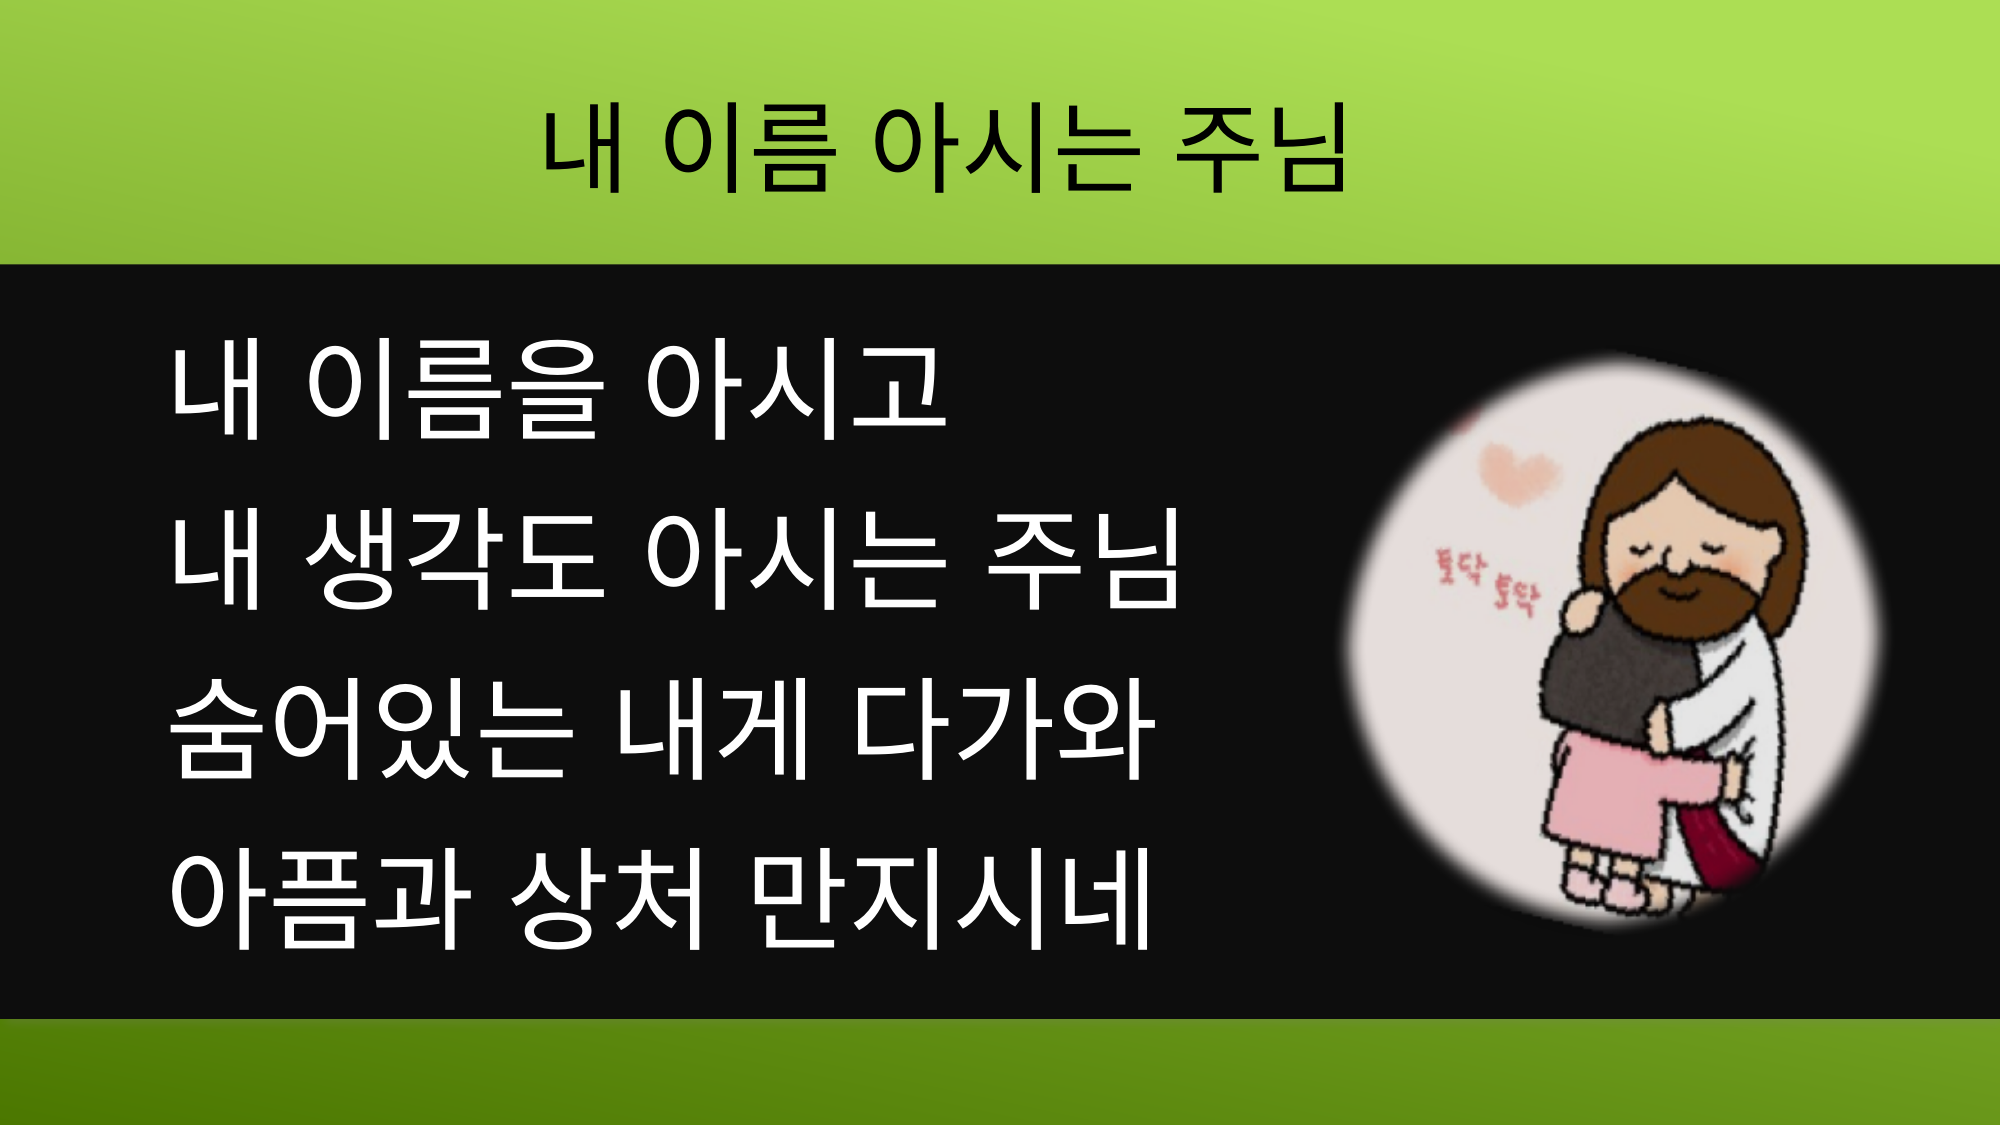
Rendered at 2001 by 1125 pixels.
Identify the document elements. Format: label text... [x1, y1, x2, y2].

title 내 이름 아시는 주님 [522, 49, 1783, 241]
picture [1330, 343, 1895, 940]
list 내 이름을 아시고 내 생각도 아시는 주님 숨어있는 내게 다가와 아픔과 상처 만지시네 [0, 264, 2000, 1019]
